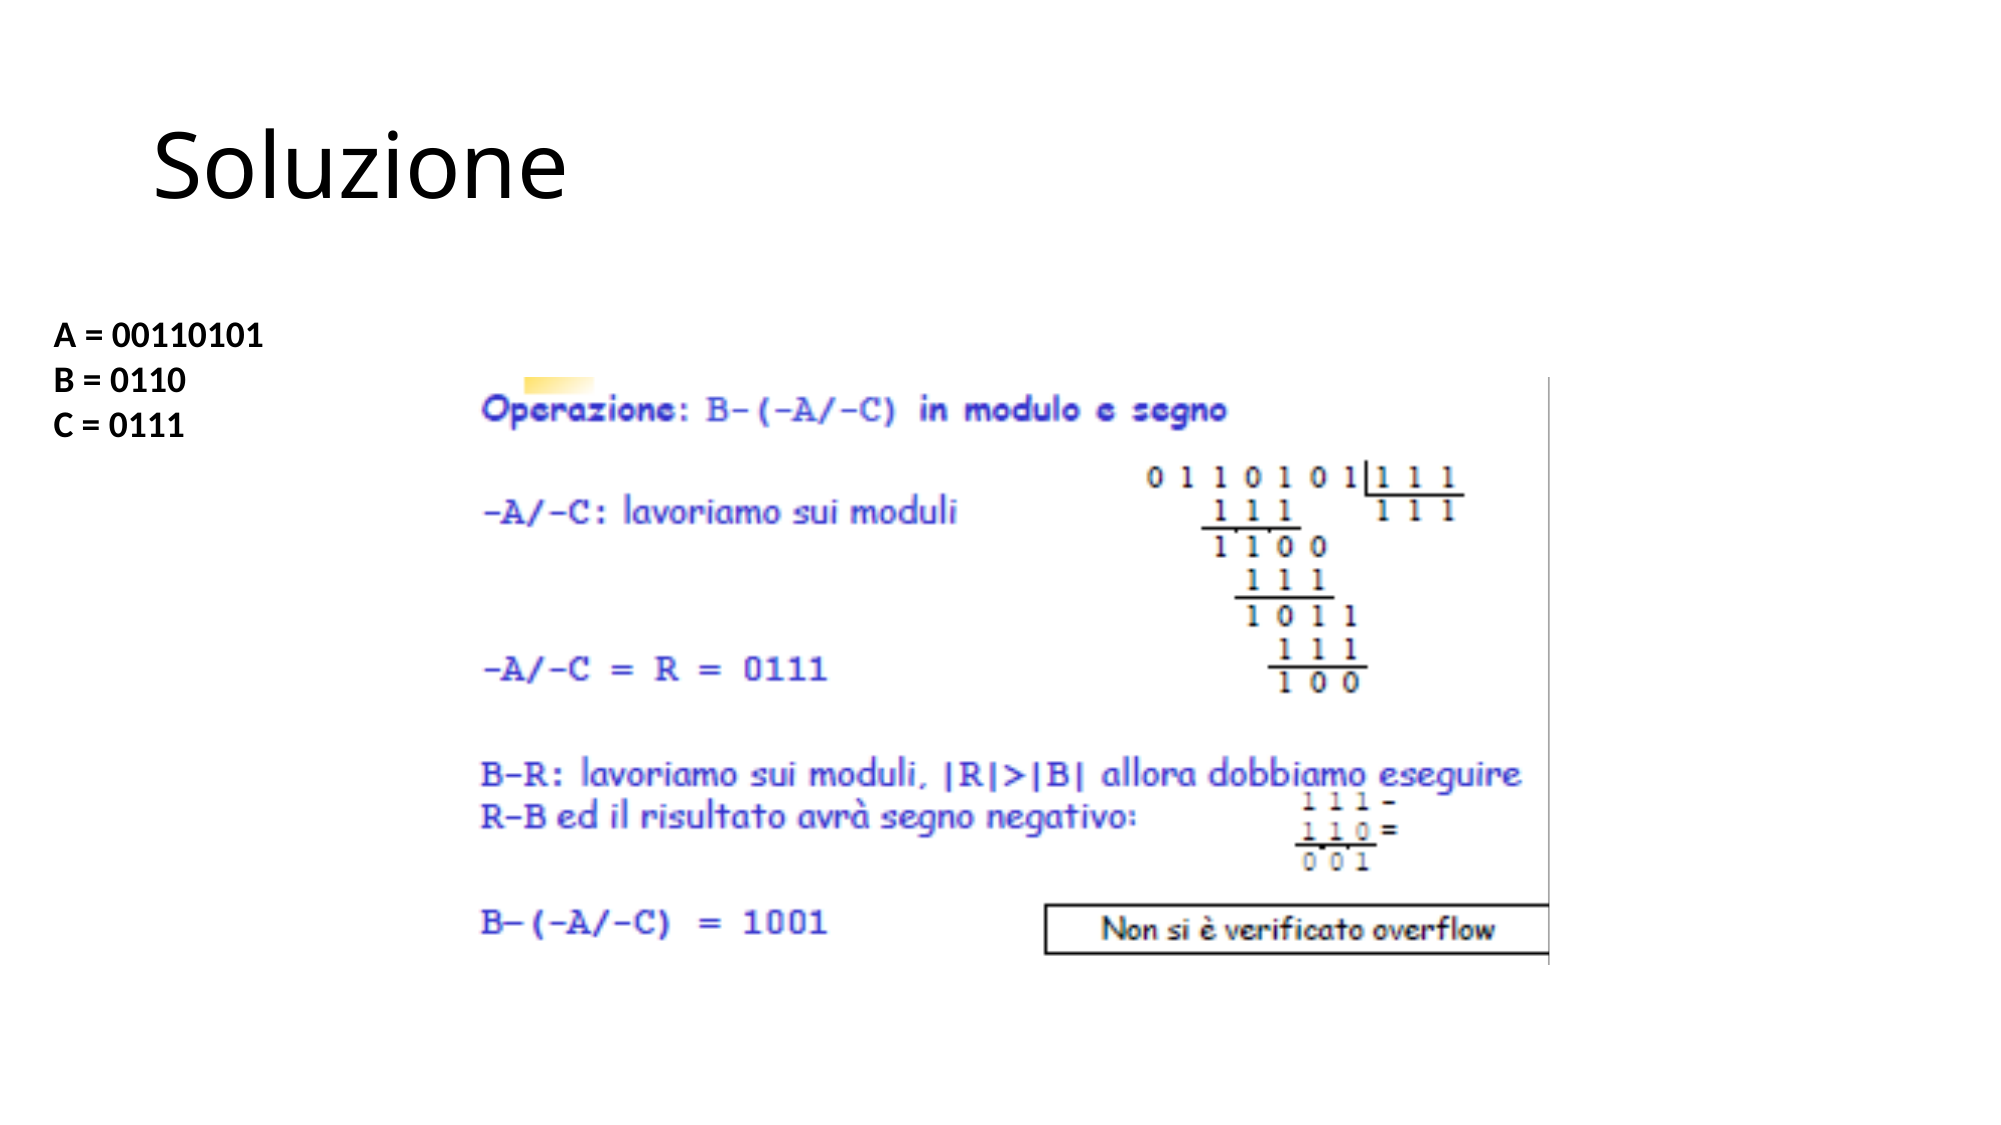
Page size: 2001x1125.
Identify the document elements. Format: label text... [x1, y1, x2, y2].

title Soluzione [137, 59, 1863, 278]
text_box A = 00110101 B = 0110 C = 0111 [38, 302, 451, 498]
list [474, 377, 1550, 965]
